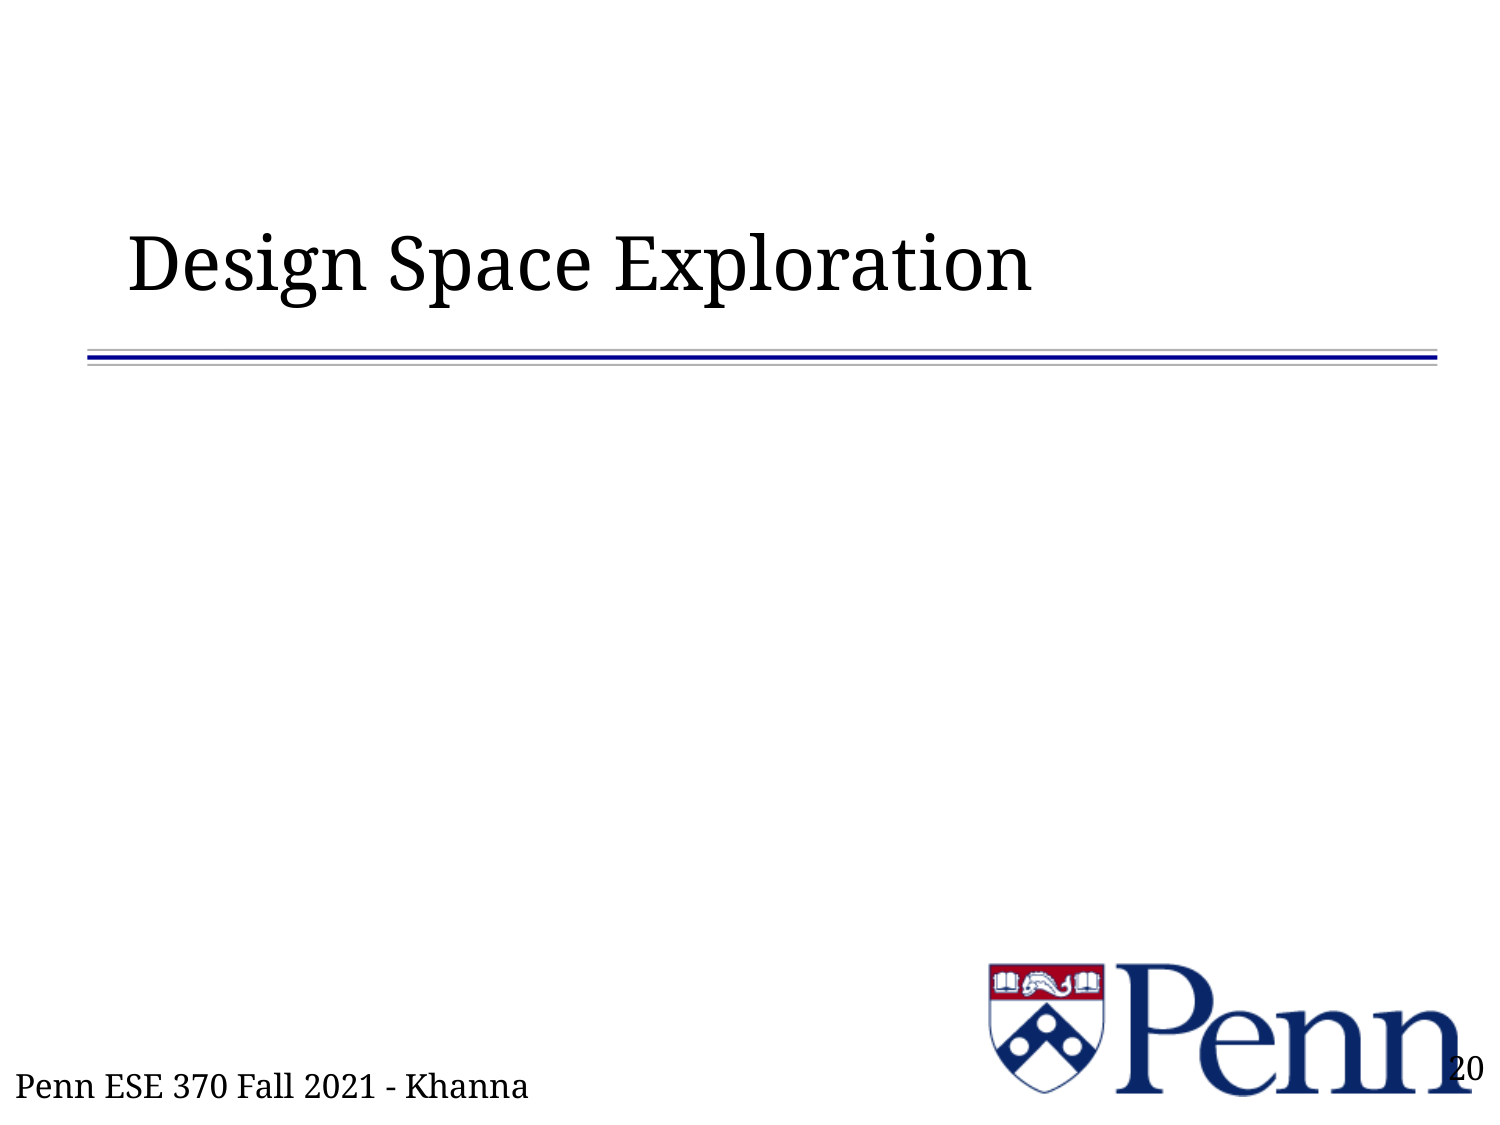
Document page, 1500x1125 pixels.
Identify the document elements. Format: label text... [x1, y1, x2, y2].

slide_number 20 [1187, 1025, 1500, 1100]
title Design Space Exploration [112, 112, 1388, 313]
footer Penn ESE 370 Fall 2021 - Khanna [0, 1037, 813, 1113]
picture [987, 962, 1472, 1097]
